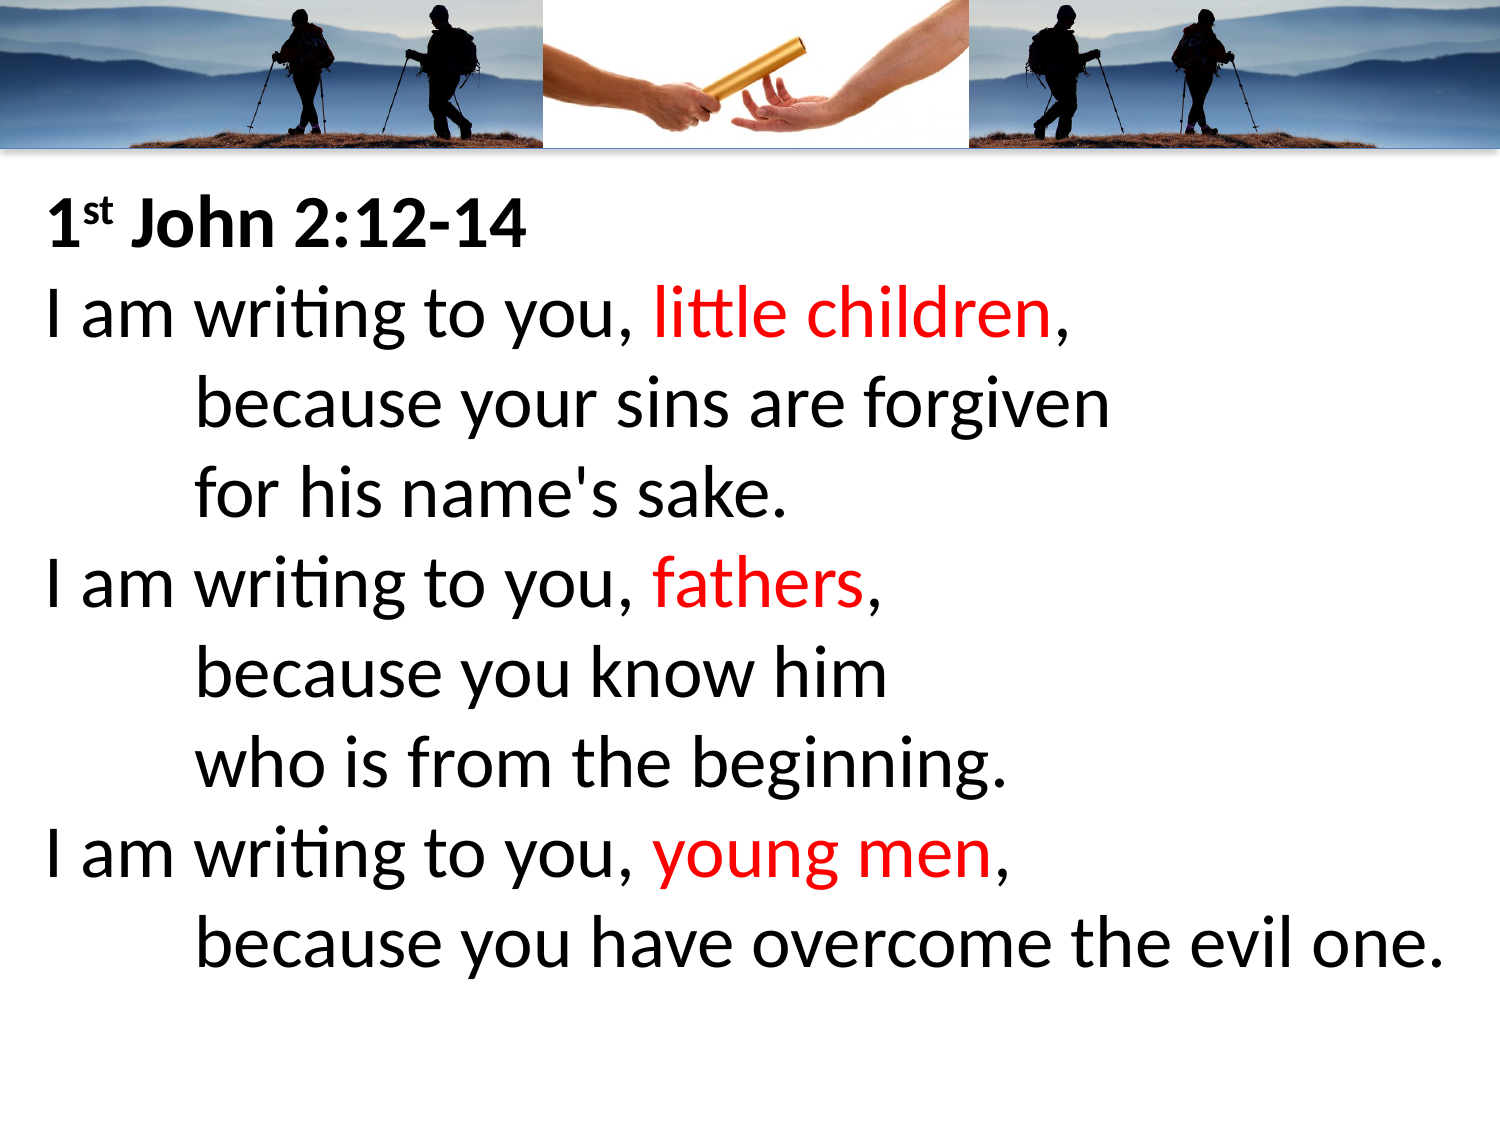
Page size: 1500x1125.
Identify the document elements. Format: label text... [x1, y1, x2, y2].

picture [0, 0, 1500, 148]
text_box 1st John 2:12-14 I am writing to you, little children, because your sins are forgiven for his name's sake. I am writing to you, fathers, because you know him who is from the beginning. I am writing to you, young men, because you have overcome the evil one. [29, 164, 1470, 990]
